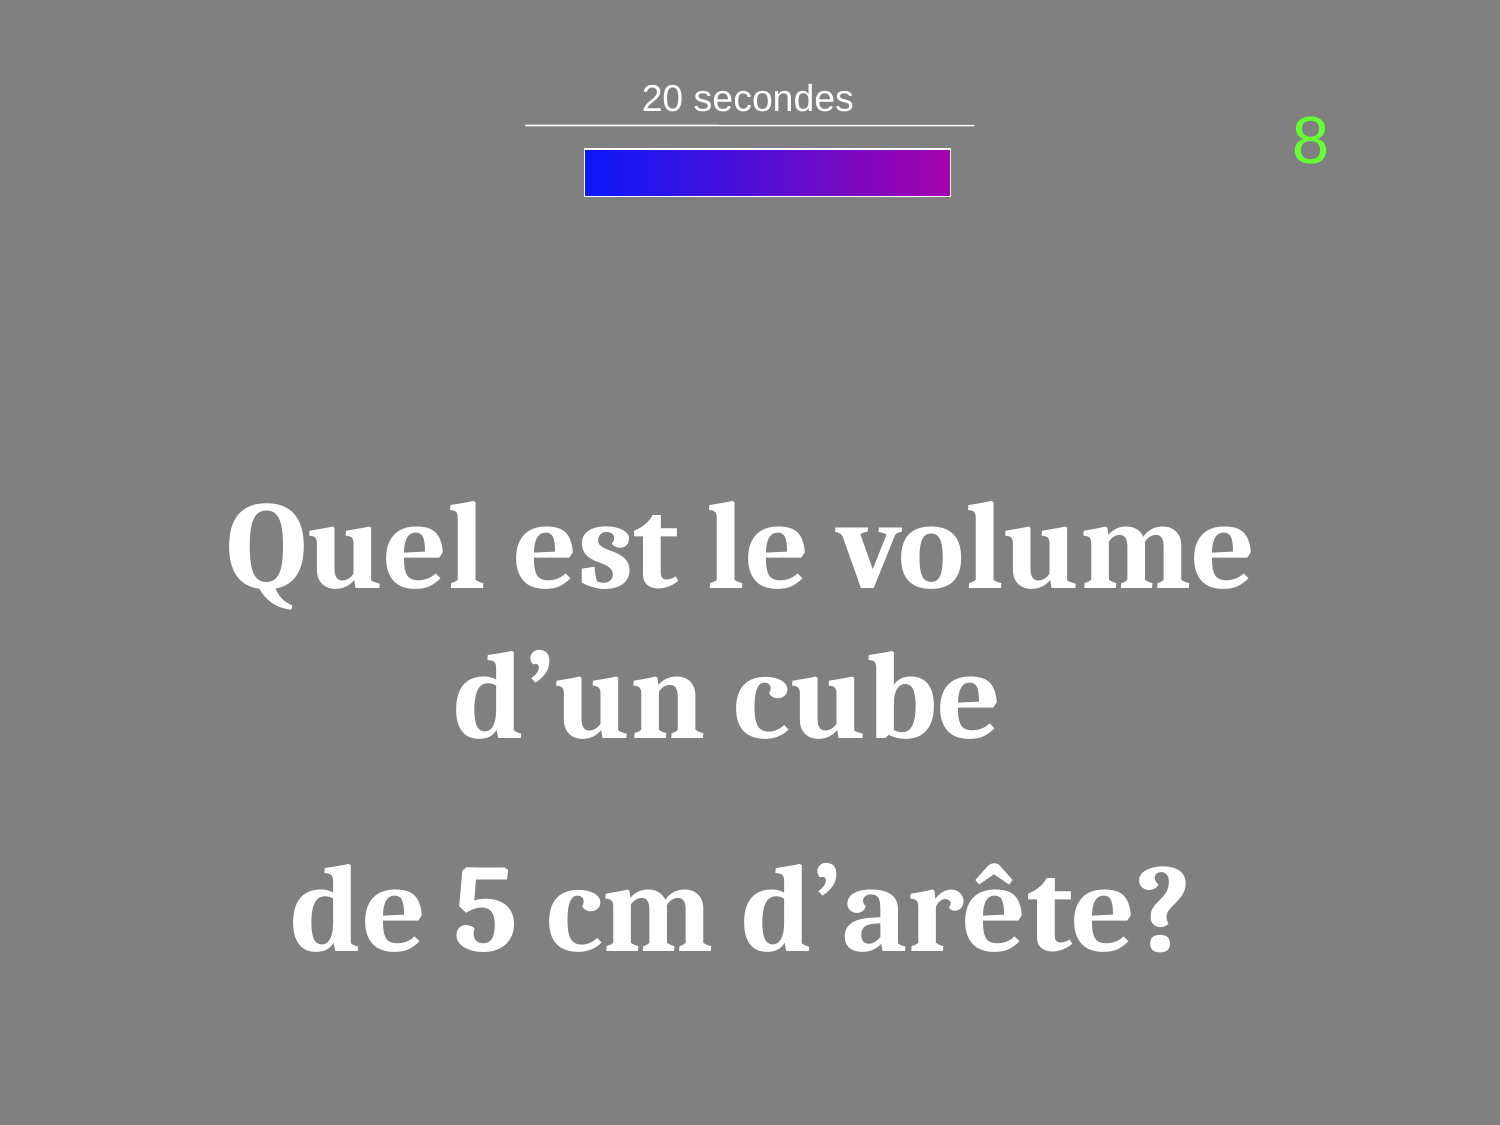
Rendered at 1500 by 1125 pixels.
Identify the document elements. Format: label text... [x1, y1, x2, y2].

text_box Quel est le volume d’un cube de 5 cm d’arête? [88, 456, 1395, 984]
slide_number 8 [1222, 66, 1400, 208]
text_box [584, 148, 951, 197]
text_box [528, 69, 973, 125]
